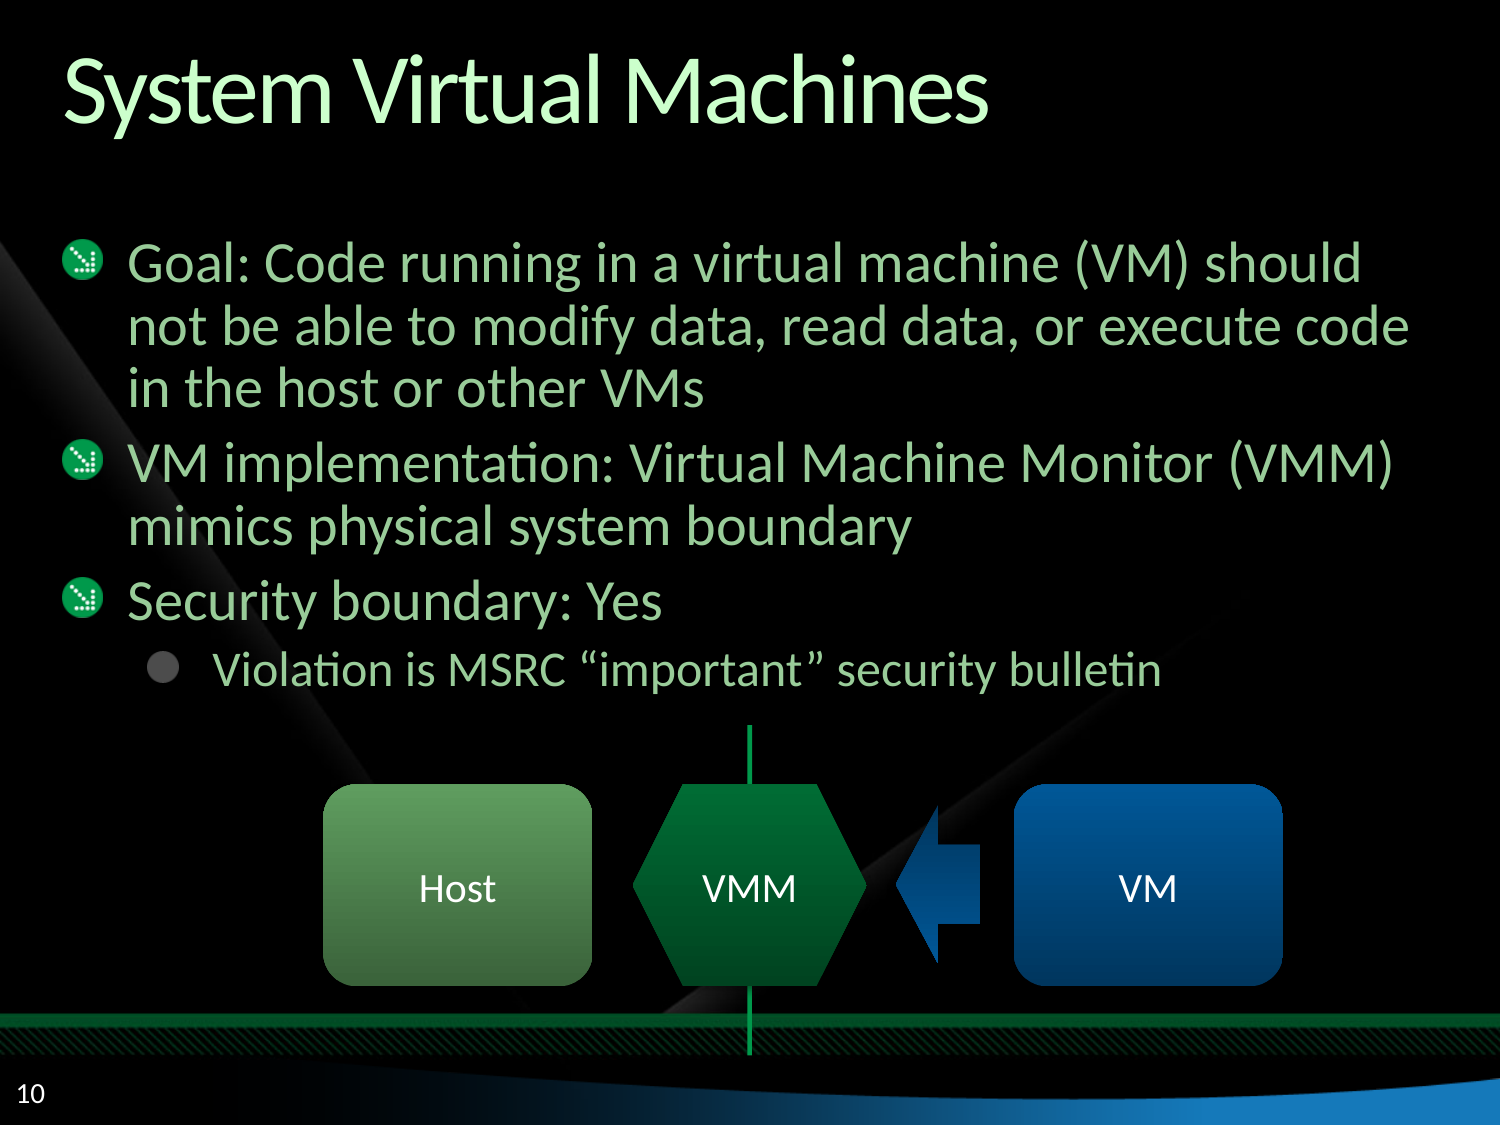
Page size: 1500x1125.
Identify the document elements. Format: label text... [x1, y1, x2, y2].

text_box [322, 724, 1284, 1056]
title System Virtual Machines [62, 37, 1438, 147]
picture [0, 0, 1500, 1125]
list Goal: Code running in a virtual machine (VM) should not be able to modify data, read data, or execute code in the host or other VMs VM implementation: Virtual Machine Monitor (VMM) mimics physical system boundary Security boundary: Yes Violation is MSRC “important” security bulletin [62, 231, 1438, 980]
